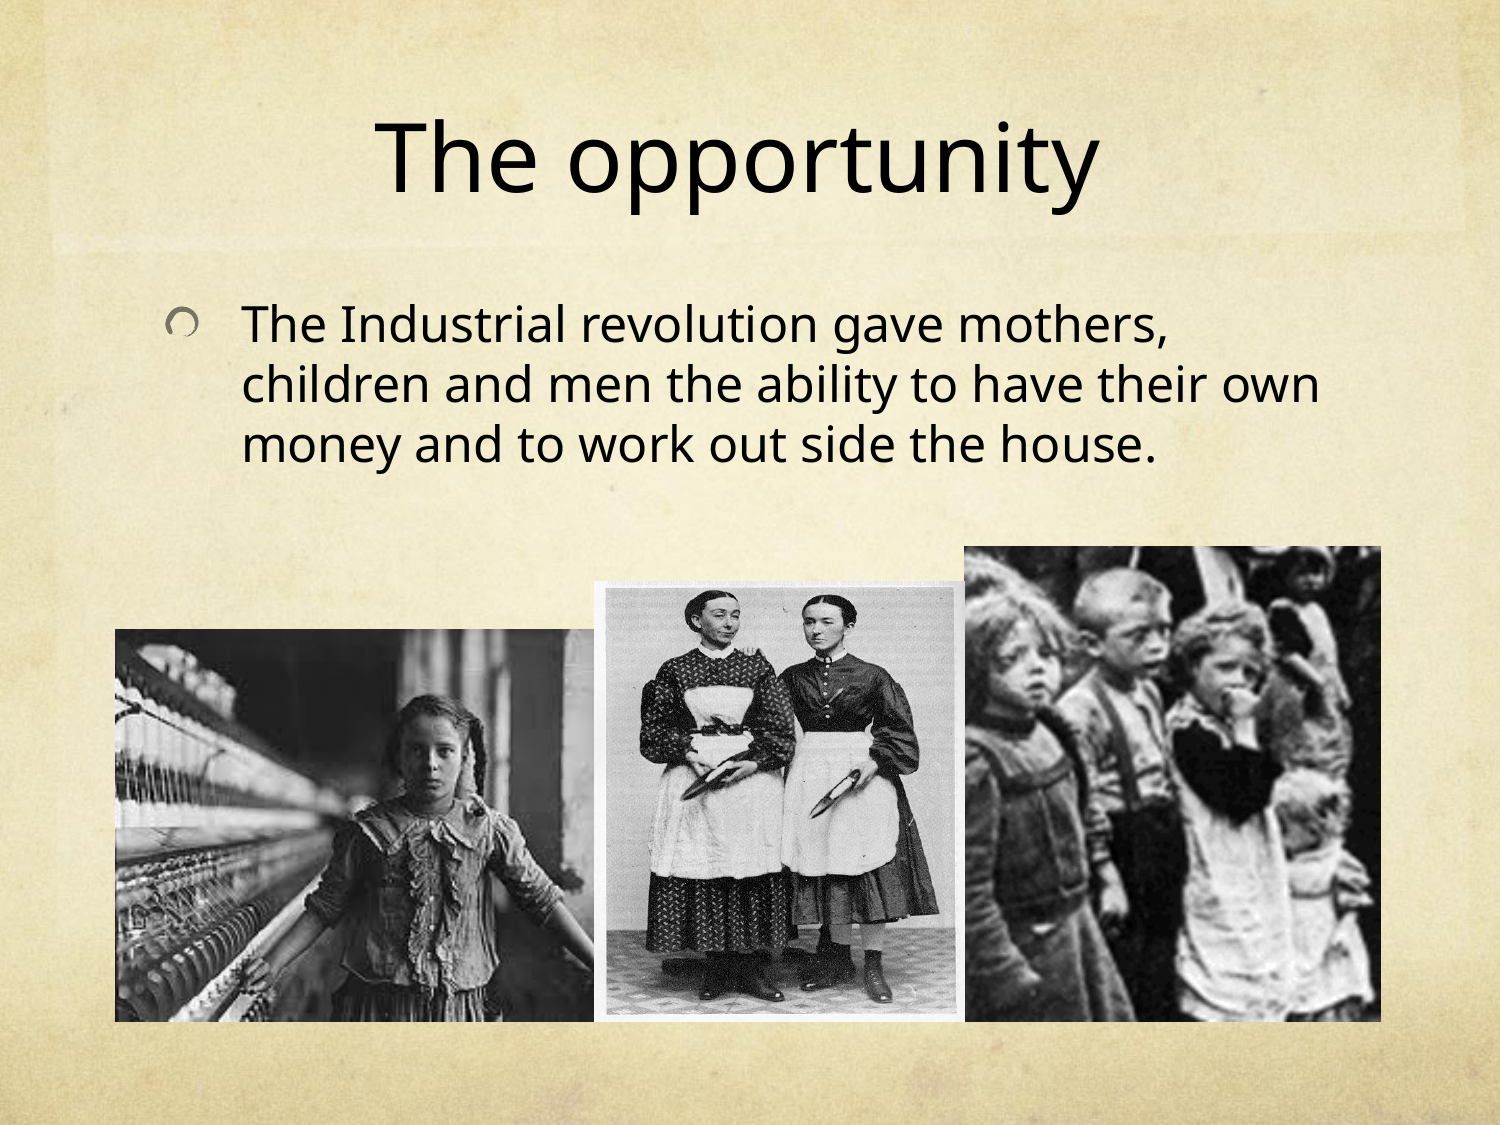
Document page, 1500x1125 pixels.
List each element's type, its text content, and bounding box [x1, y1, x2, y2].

picture [0, 0, 1500, 1125]
title The opportunity [150, 82, 1350, 225]
list The Industrial revolution gave mothers, children and men the ability to have their own money and to work out side the house. [150, 284, 1350, 622]
